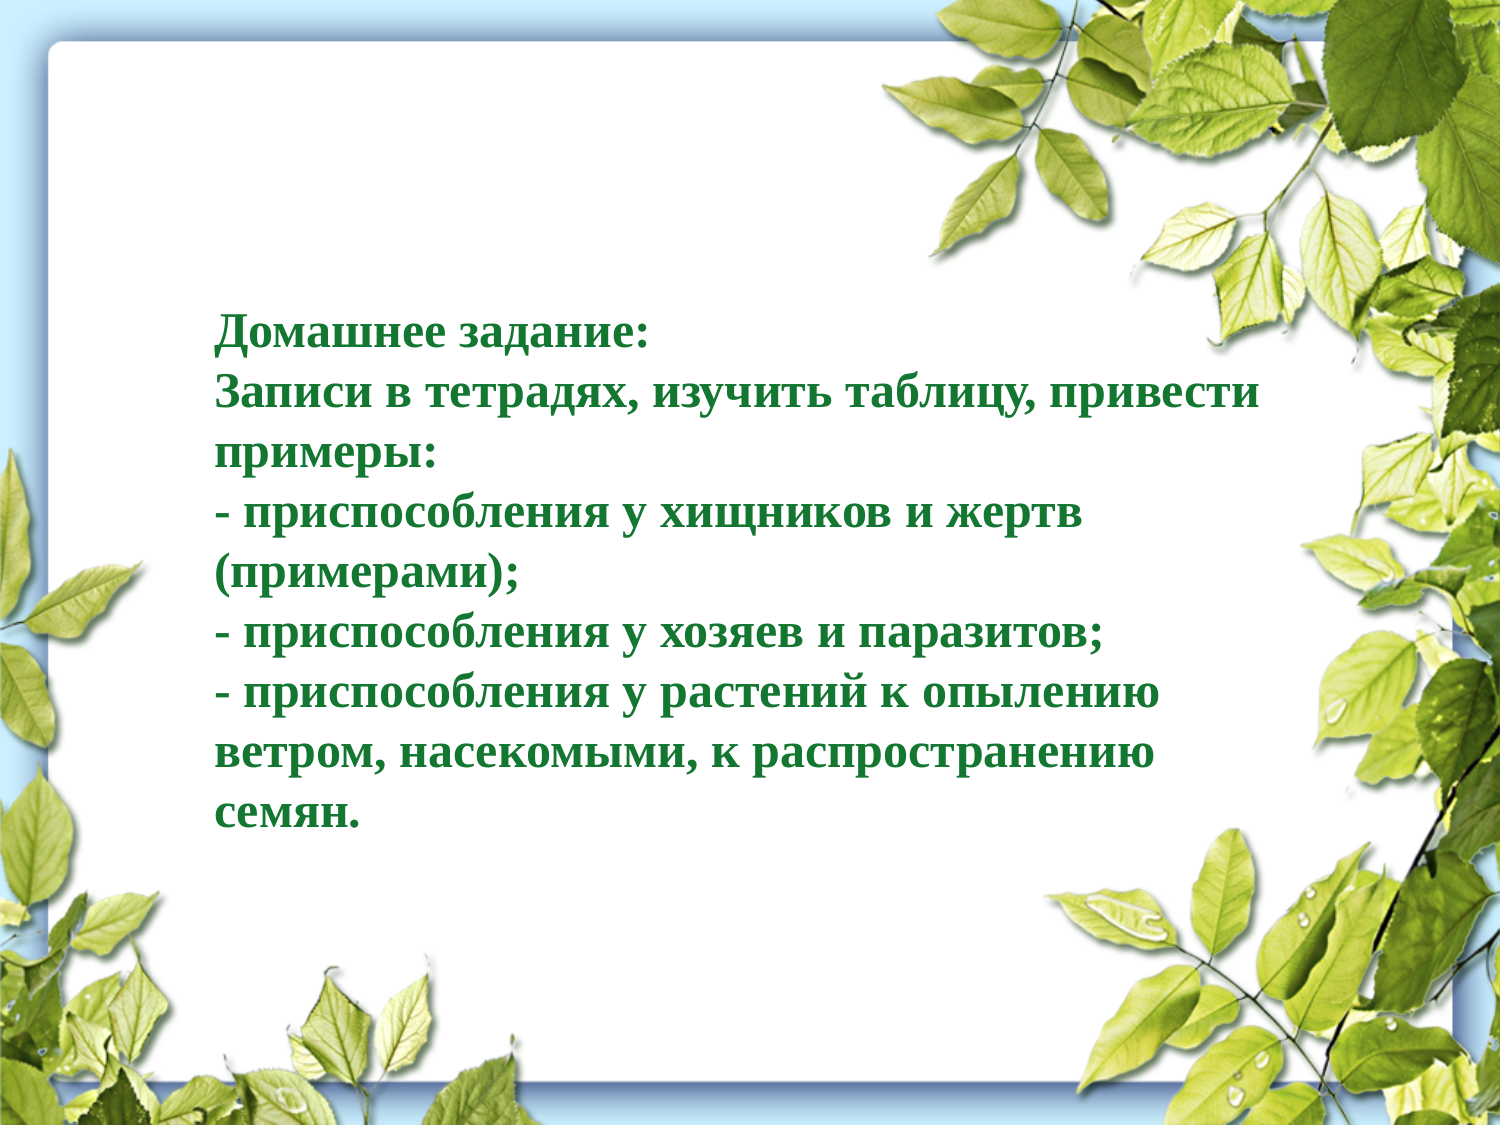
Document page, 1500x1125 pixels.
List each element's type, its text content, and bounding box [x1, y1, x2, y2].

picture [0, 0, 1500, 1125]
title Домашнее задание: Записи в тетрадях, изучить таблицу, привести примеры: - приспособления у хищников и жертв (примерами); - приспособления у хозяев и паразитов; - приспособления у растений к опылению ветром, насекомыми, к распространению семян. [198, 503, 1290, 692]
